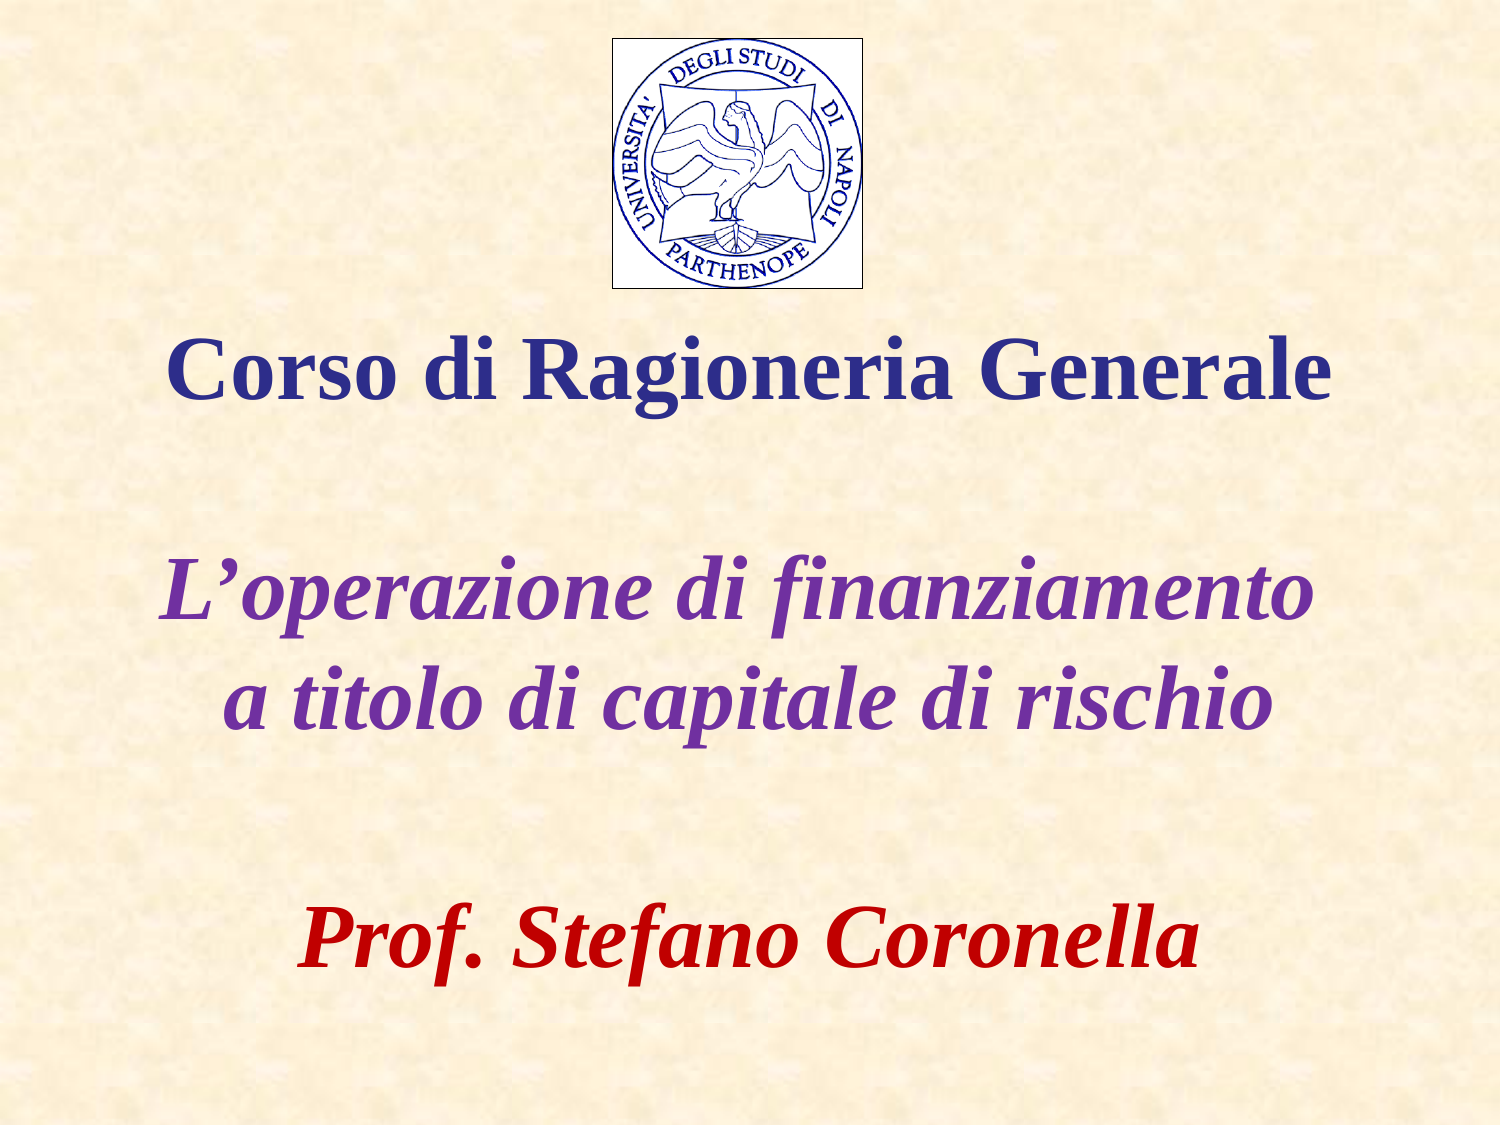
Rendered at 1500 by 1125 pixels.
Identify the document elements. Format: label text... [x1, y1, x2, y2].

text_box Corso di Ragioneria Generale L’operazione di finanziamento a titolo di capitale di rischio Prof. Stefano Coronella [53, 277, 1448, 1035]
picture [0, 0, 1500, 1125]
